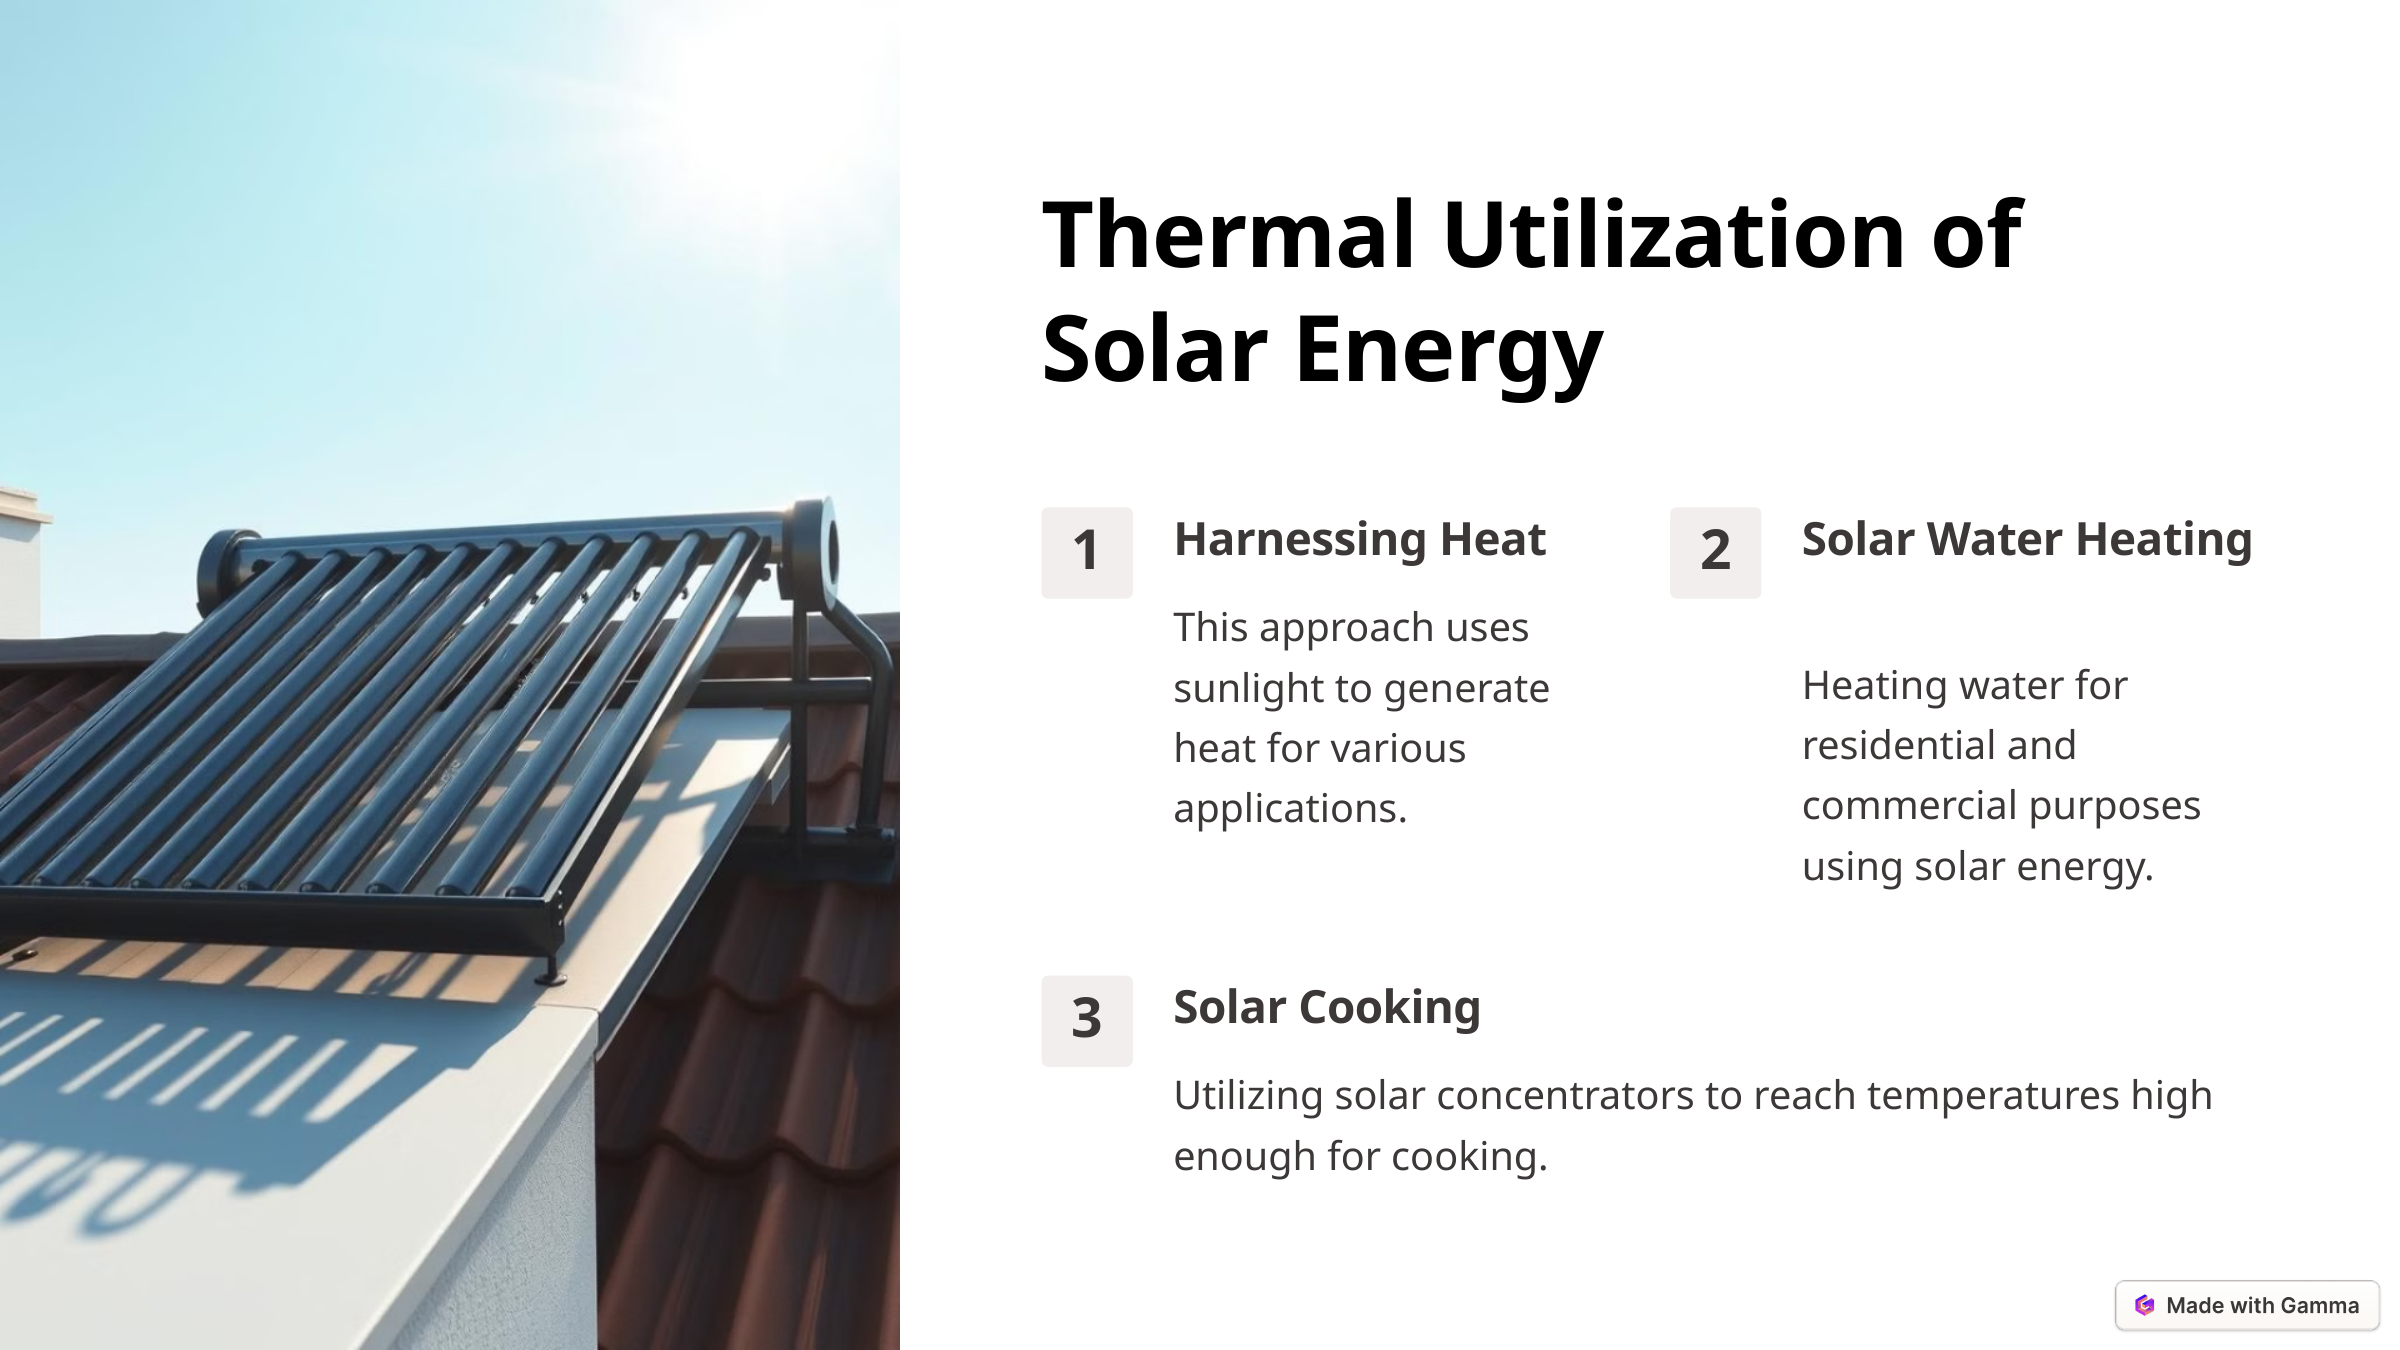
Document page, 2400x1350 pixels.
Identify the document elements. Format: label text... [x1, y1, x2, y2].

text_box Utilizing solar concentrators to reach temperatures high enough for cooking. [1173, 1057, 2259, 1179]
text_box Harnessing Heat [1173, 507, 1630, 565]
picture [0, 0, 900, 1350]
text_box This approach uses sunlight to generate heat for various applications. [1173, 589, 1630, 772]
text_box 3 [1071, 993, 1104, 1049]
text_box Solar Water Heating [1801, 507, 2259, 623]
text_box 2 [1699, 525, 1732, 581]
text_box [1670, 507, 1762, 599]
picture [2106, 1271, 2389, 1339]
text_box 1 [1076, 525, 1098, 581]
text_box Solar Cooking [1173, 975, 1634, 1034]
text_box Heating water for residential and commercial purposes using solar energy. [1801, 646, 2259, 890]
text_box [1041, 507, 1133, 599]
text_box Thermal Utilization of Solar Energy [1041, 171, 2259, 402]
text_box [1041, 975, 1133, 1067]
